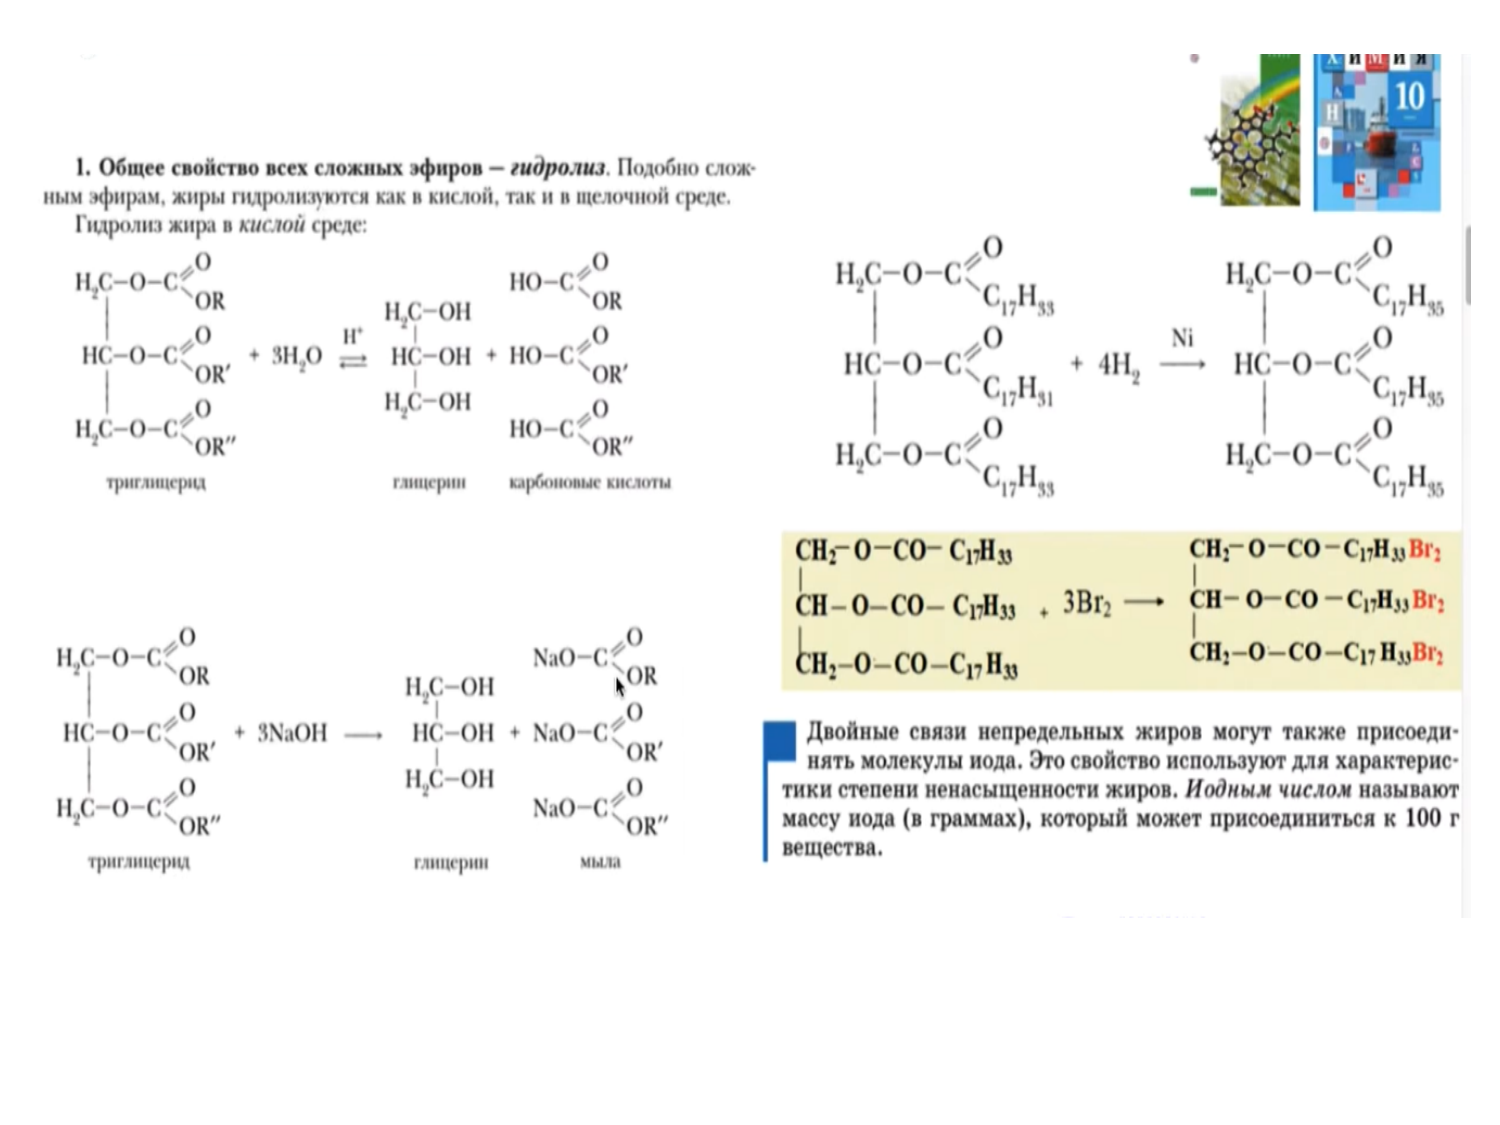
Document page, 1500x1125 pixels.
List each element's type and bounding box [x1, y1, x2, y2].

picture [29, 54, 1471, 918]
